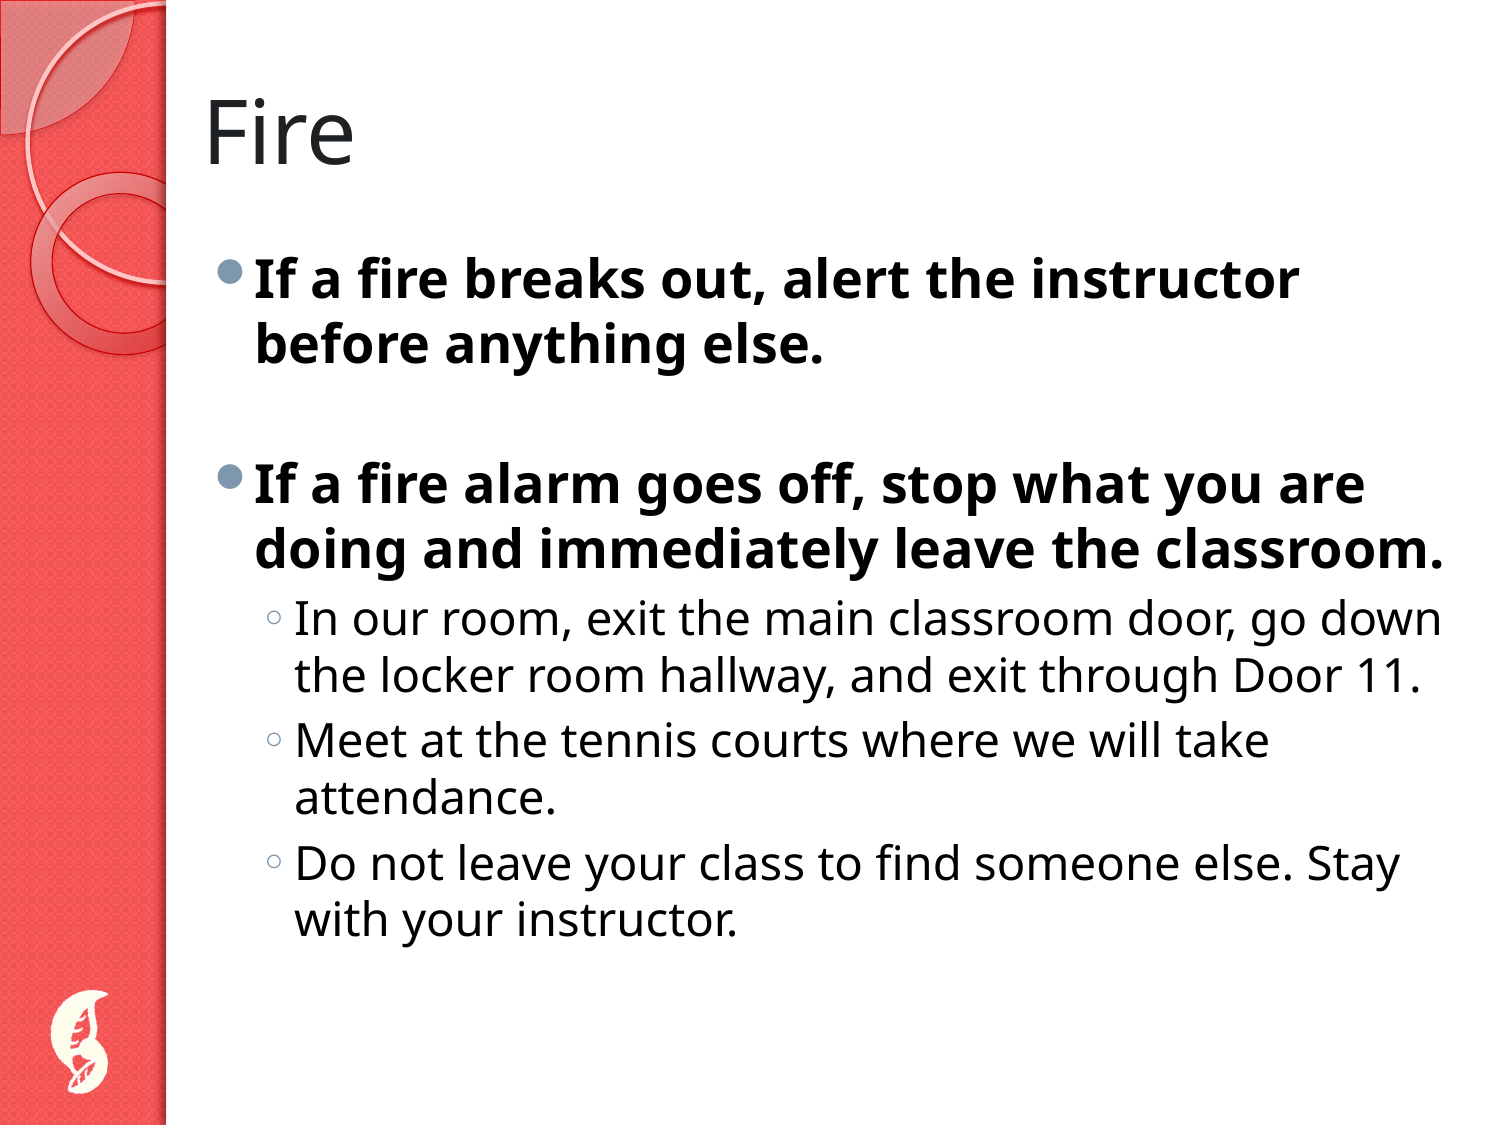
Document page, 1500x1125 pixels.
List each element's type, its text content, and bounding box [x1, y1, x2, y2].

list If a fire breaks out, alert the instructor before anything else. If a fire alarm goes off, stop what you are doing and immediately leave the classroom. In our room, exit the main classroom door, go down the locker room hallway, and exit through Door 11. Meet at the tennis courts where we will take attendance. Do not leave your class to find someone else. Stay with your instructor. [187, 237, 1466, 1075]
title Fire [187, 24, 1466, 233]
